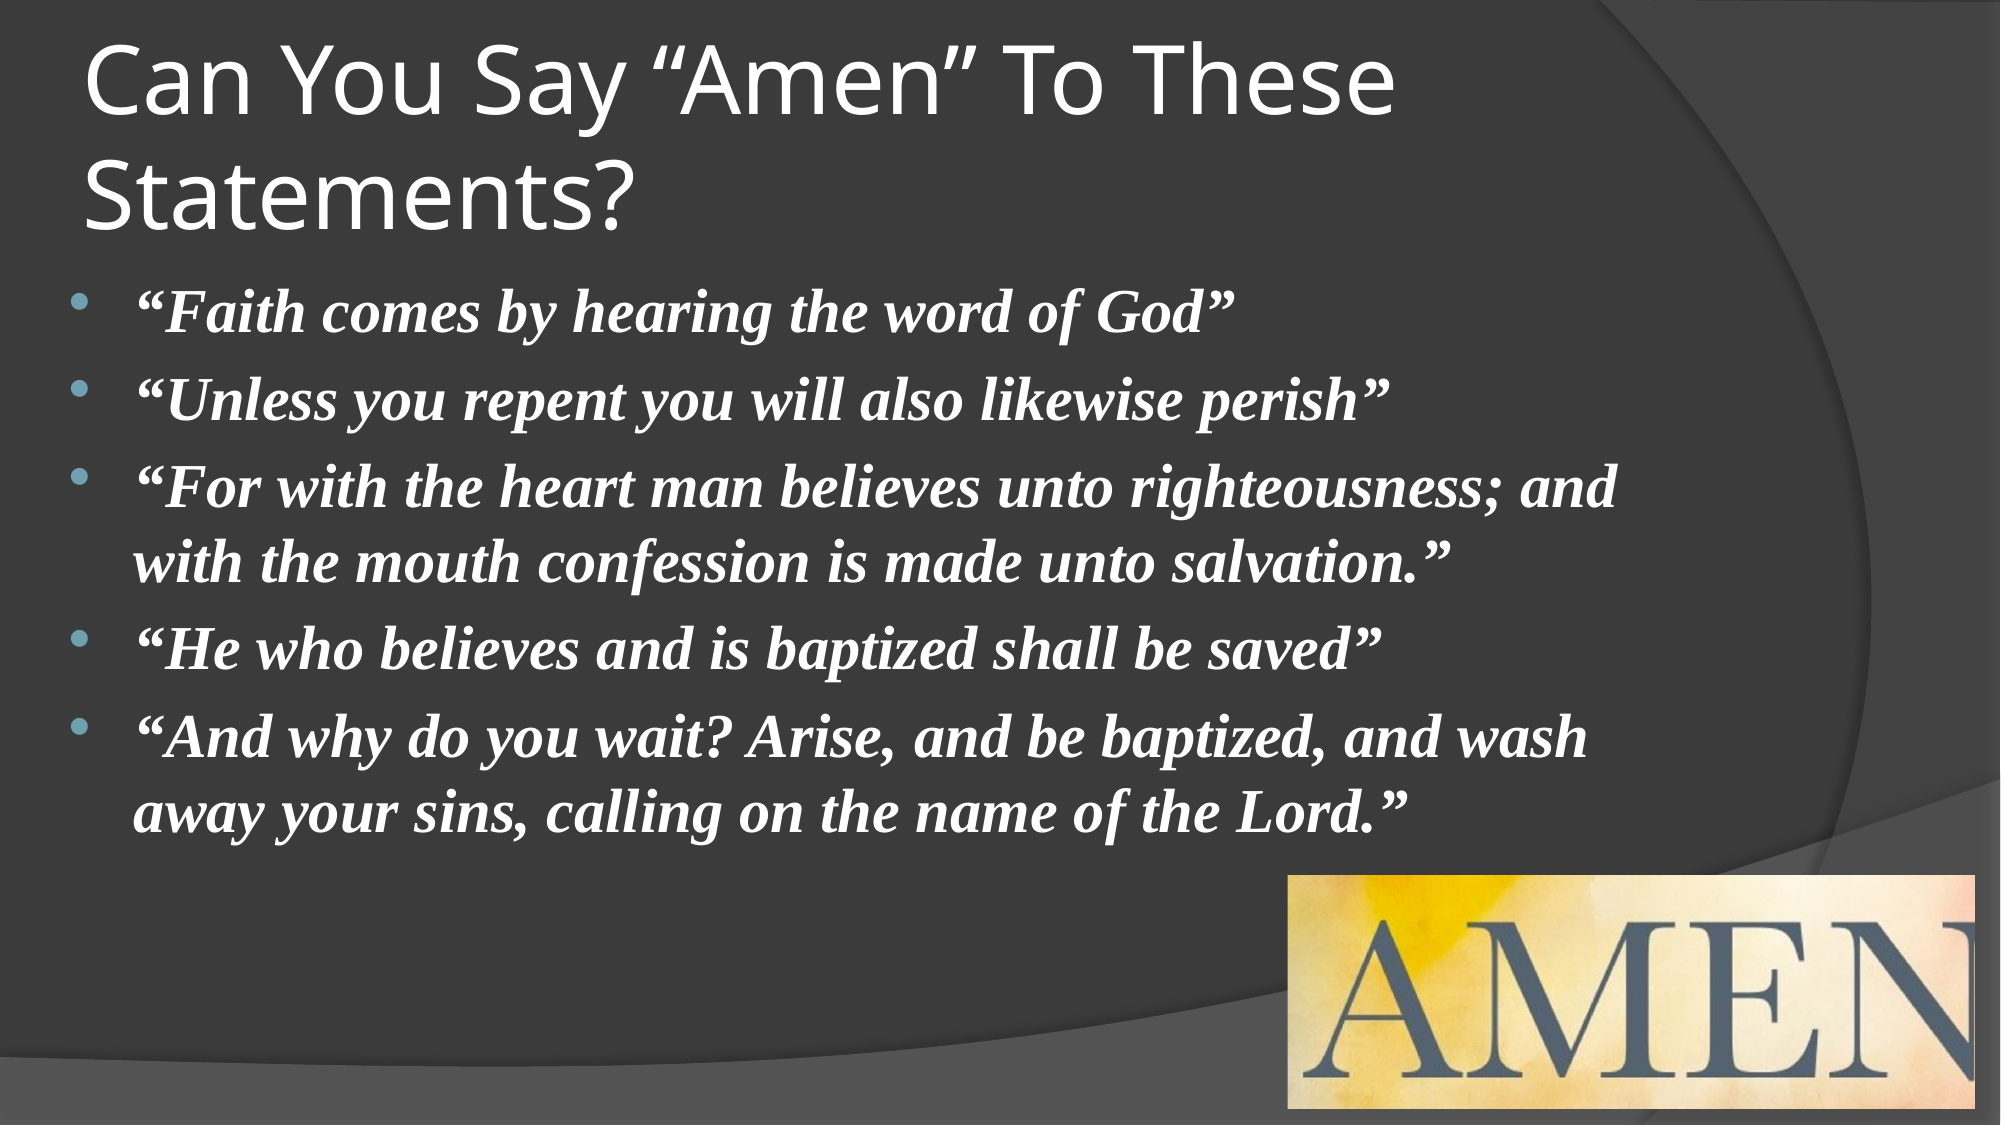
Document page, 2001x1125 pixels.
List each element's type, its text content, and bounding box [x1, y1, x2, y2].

title Can You Say “Amen” To These Statements? [75, 37, 1463, 230]
picture [1287, 874, 1976, 1110]
list “Faith comes by hearing the word of God” “Unless you repent you will also likewise perish” “For with the heart man believes unto righteousness; and with the mouth confession is made unto salvation.” “He who believes and is baptized shall be saved” “And why do you wait? Arise, and be baptized, and wash away your sins, calling on the name of the Lord.” [50, 262, 1725, 1125]
